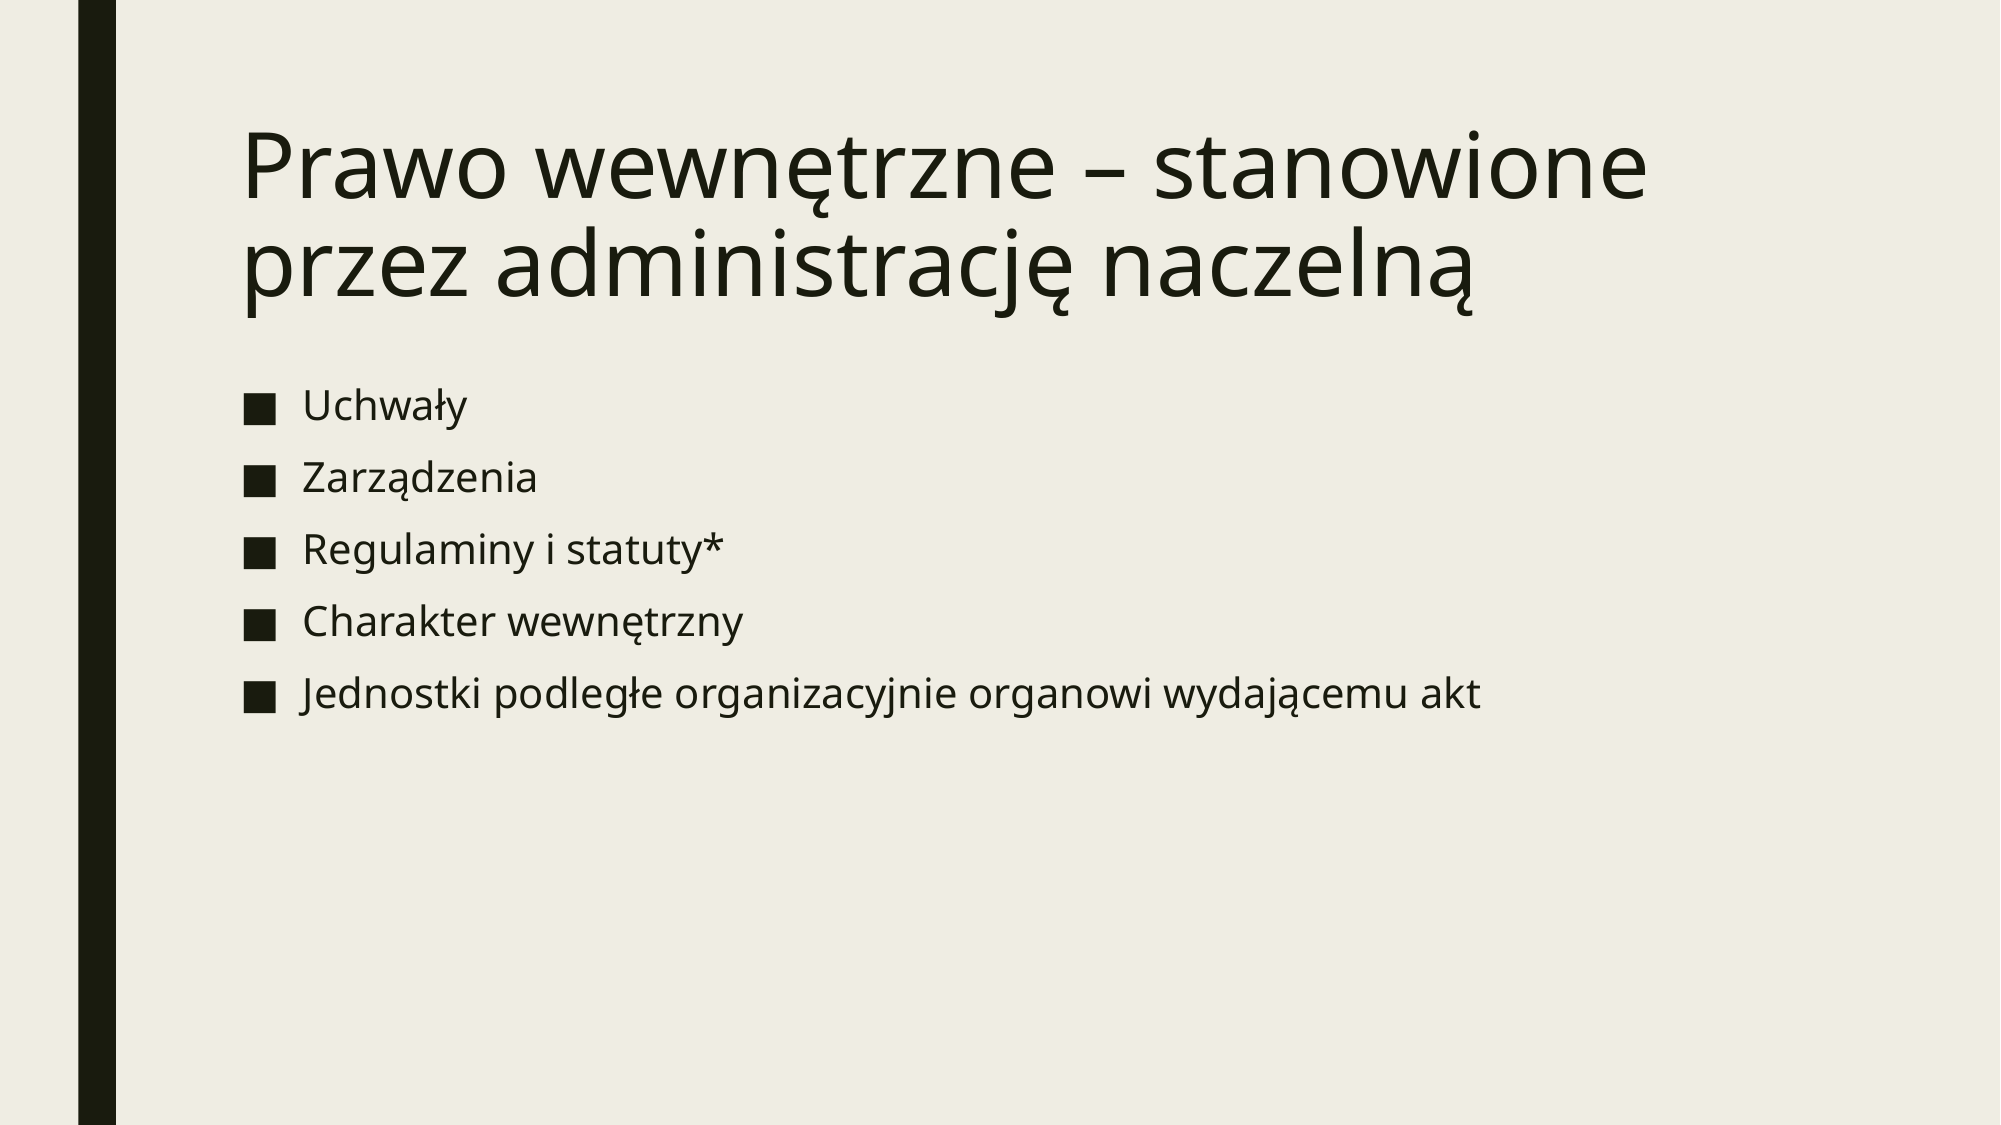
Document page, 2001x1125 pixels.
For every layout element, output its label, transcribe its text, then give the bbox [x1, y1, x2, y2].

title Prawo wewnętrzne – stanowione przez administrację naczelną [225, 112, 1800, 357]
list Uchwały Zarządzenia Regulaminy i statuty* Charakter wewnętrzny Jednostki podległe organizacyjnie organowi wydającemu akt [225, 375, 1800, 963]
